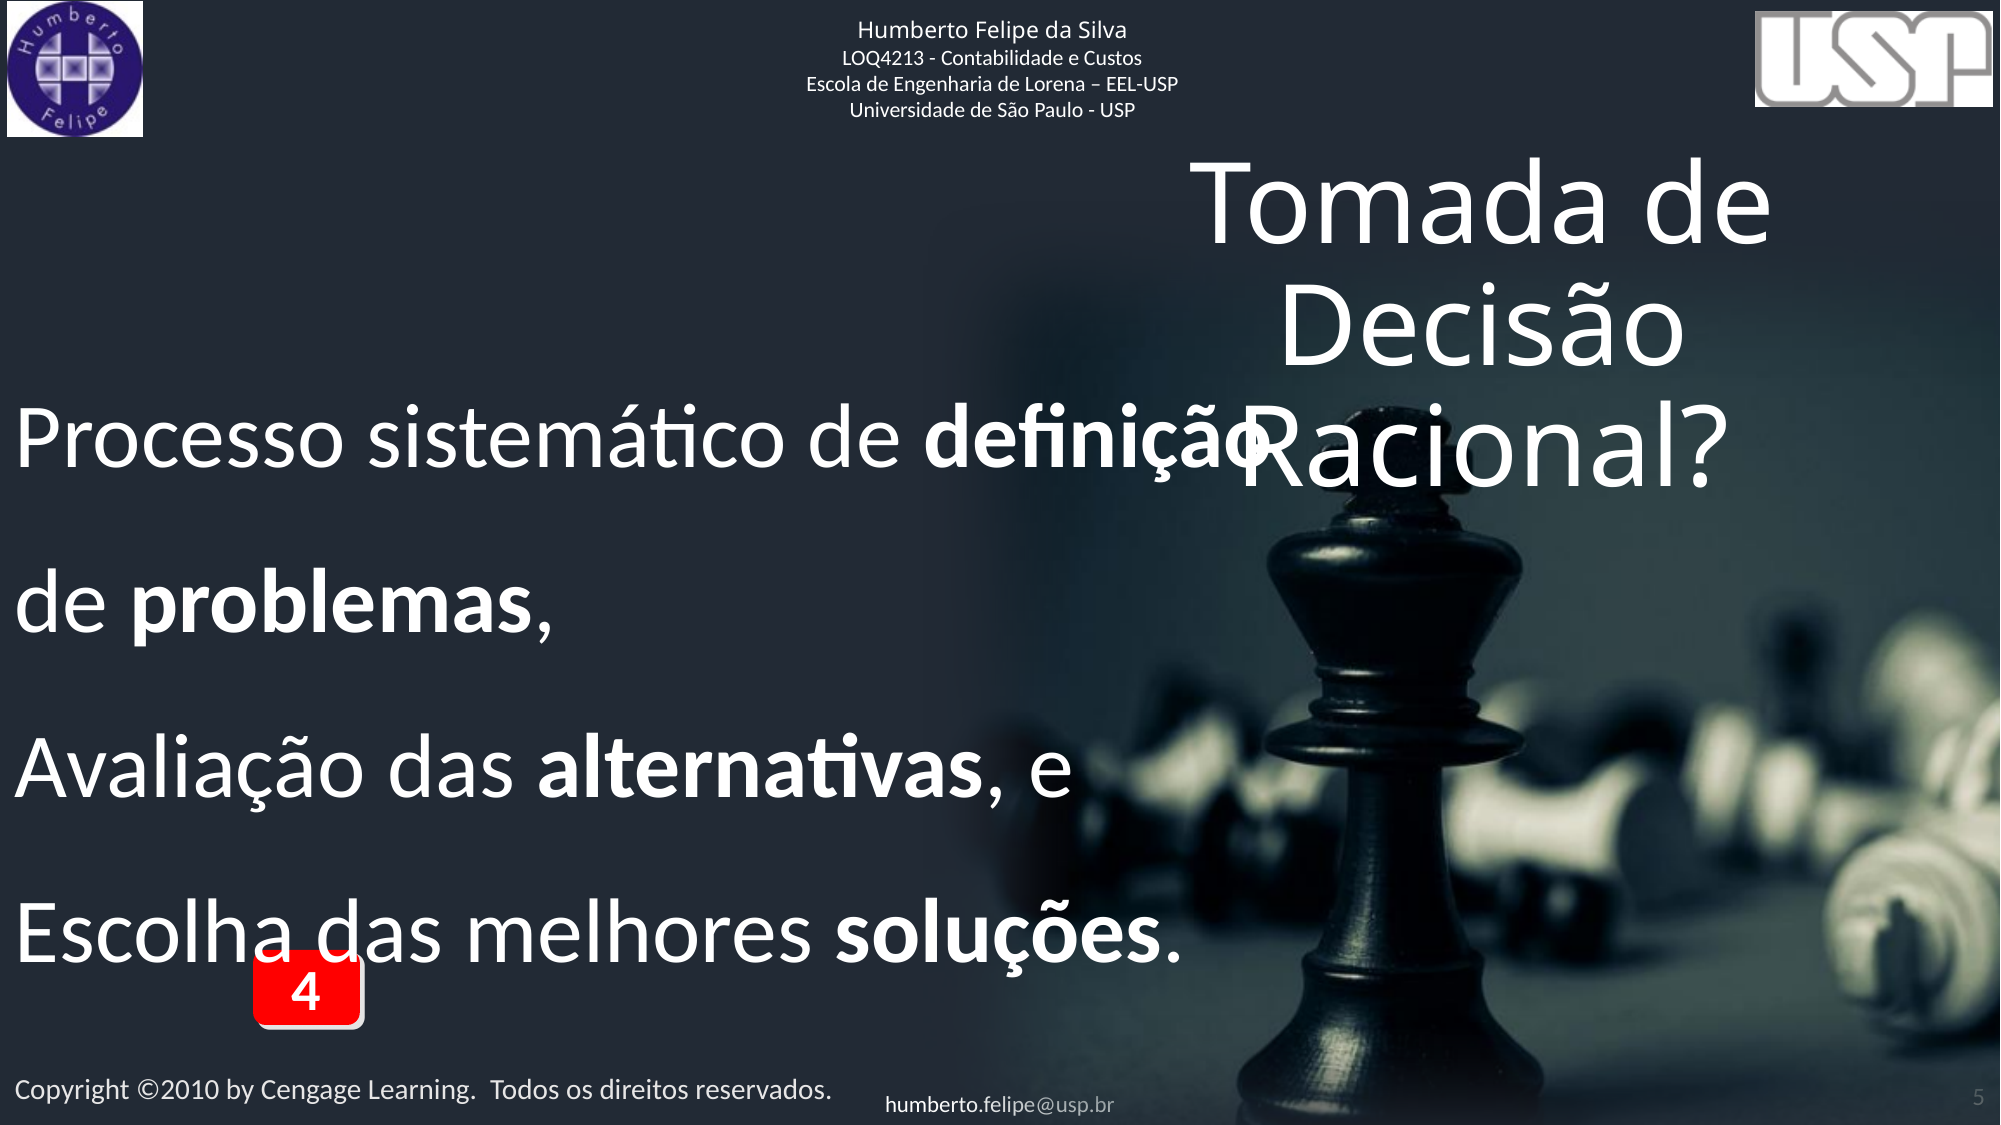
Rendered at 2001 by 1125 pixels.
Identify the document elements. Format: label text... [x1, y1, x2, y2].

text_box 4 [253, 989, 360, 1025]
picture [1755, 11, 1993, 107]
picture [919, 197, 2000, 1125]
text_box Processo sistemático de definição de problemas, Avaliação das alternativas, e Escolha das melhores soluções. [0, 313, 919, 989]
picture [7, 1, 143, 137]
title Tomada de Decisão Racional? [964, 139, 2000, 197]
